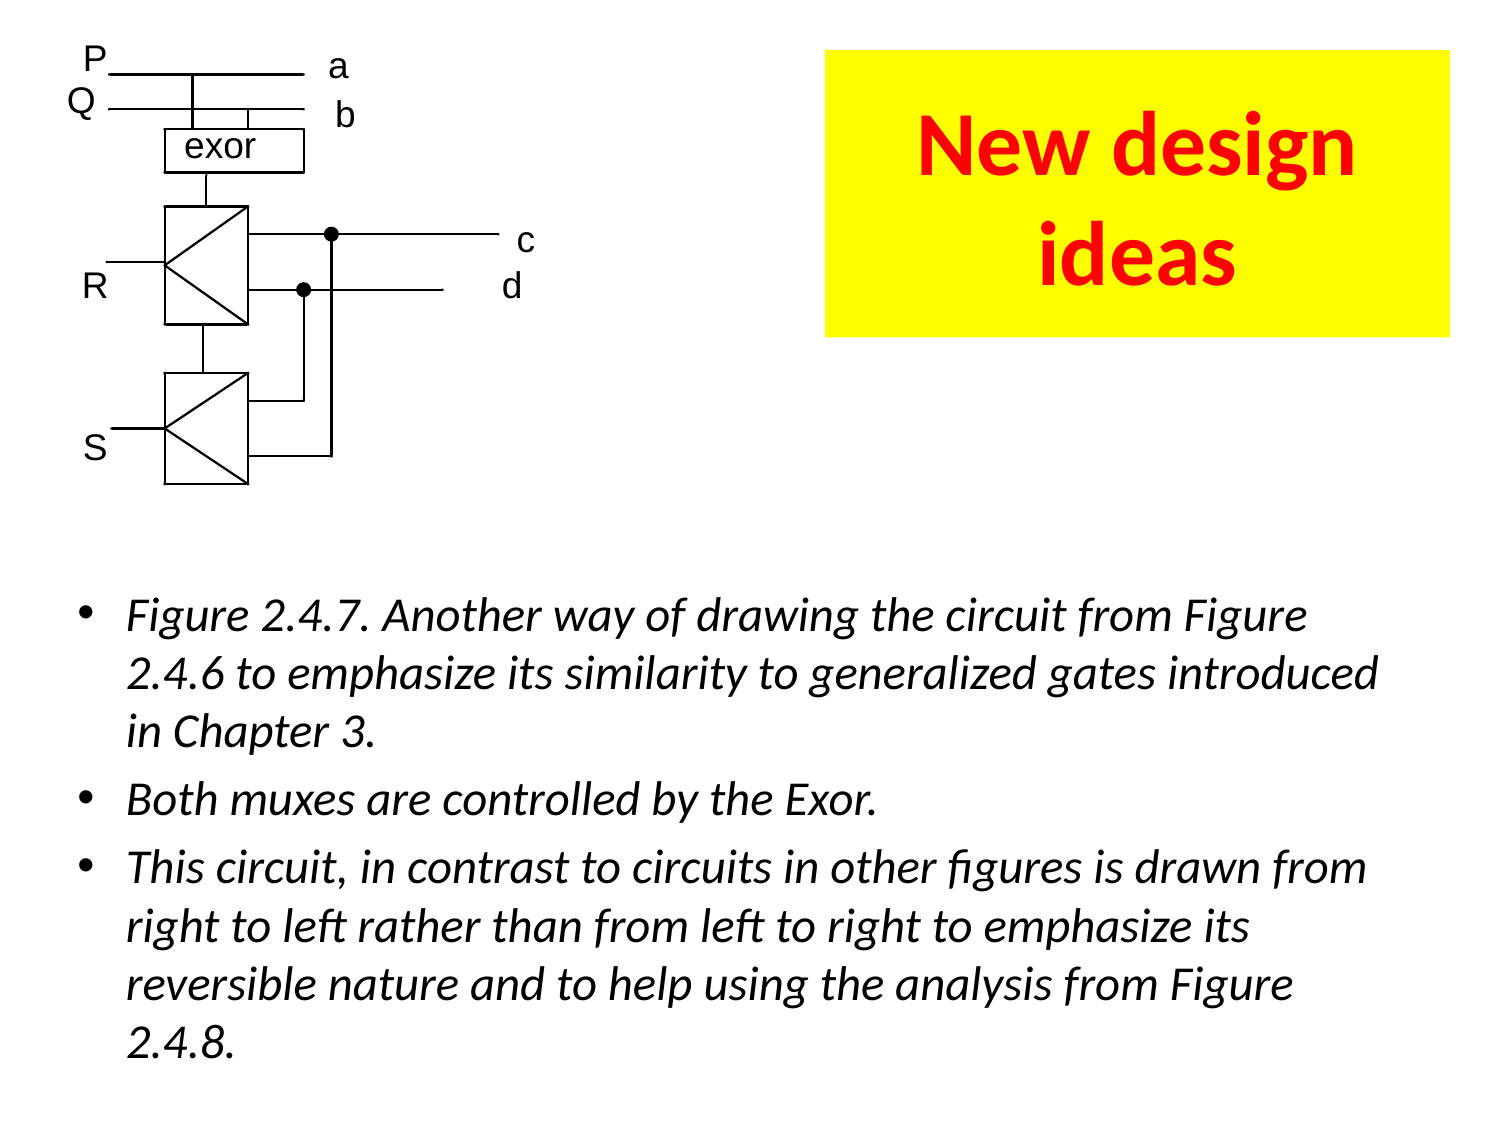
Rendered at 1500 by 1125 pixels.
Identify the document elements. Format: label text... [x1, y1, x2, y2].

title New design ideas [825, 50, 1450, 338]
list Figure 2.4.7. Another way of drawing the circuit from Figure 2.4.6 to emphasize its similarity to generalized gates introduced in Chapter 3. Both muxes are controlled by the Exor. This circuit, in contrast to circuits in other figures is drawn from right to left rather than from left to right to emphasize its reversible nature and to help using the analysis from Figure 2.4.8. [62, 575, 1413, 1080]
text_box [49, 24, 785, 551]
